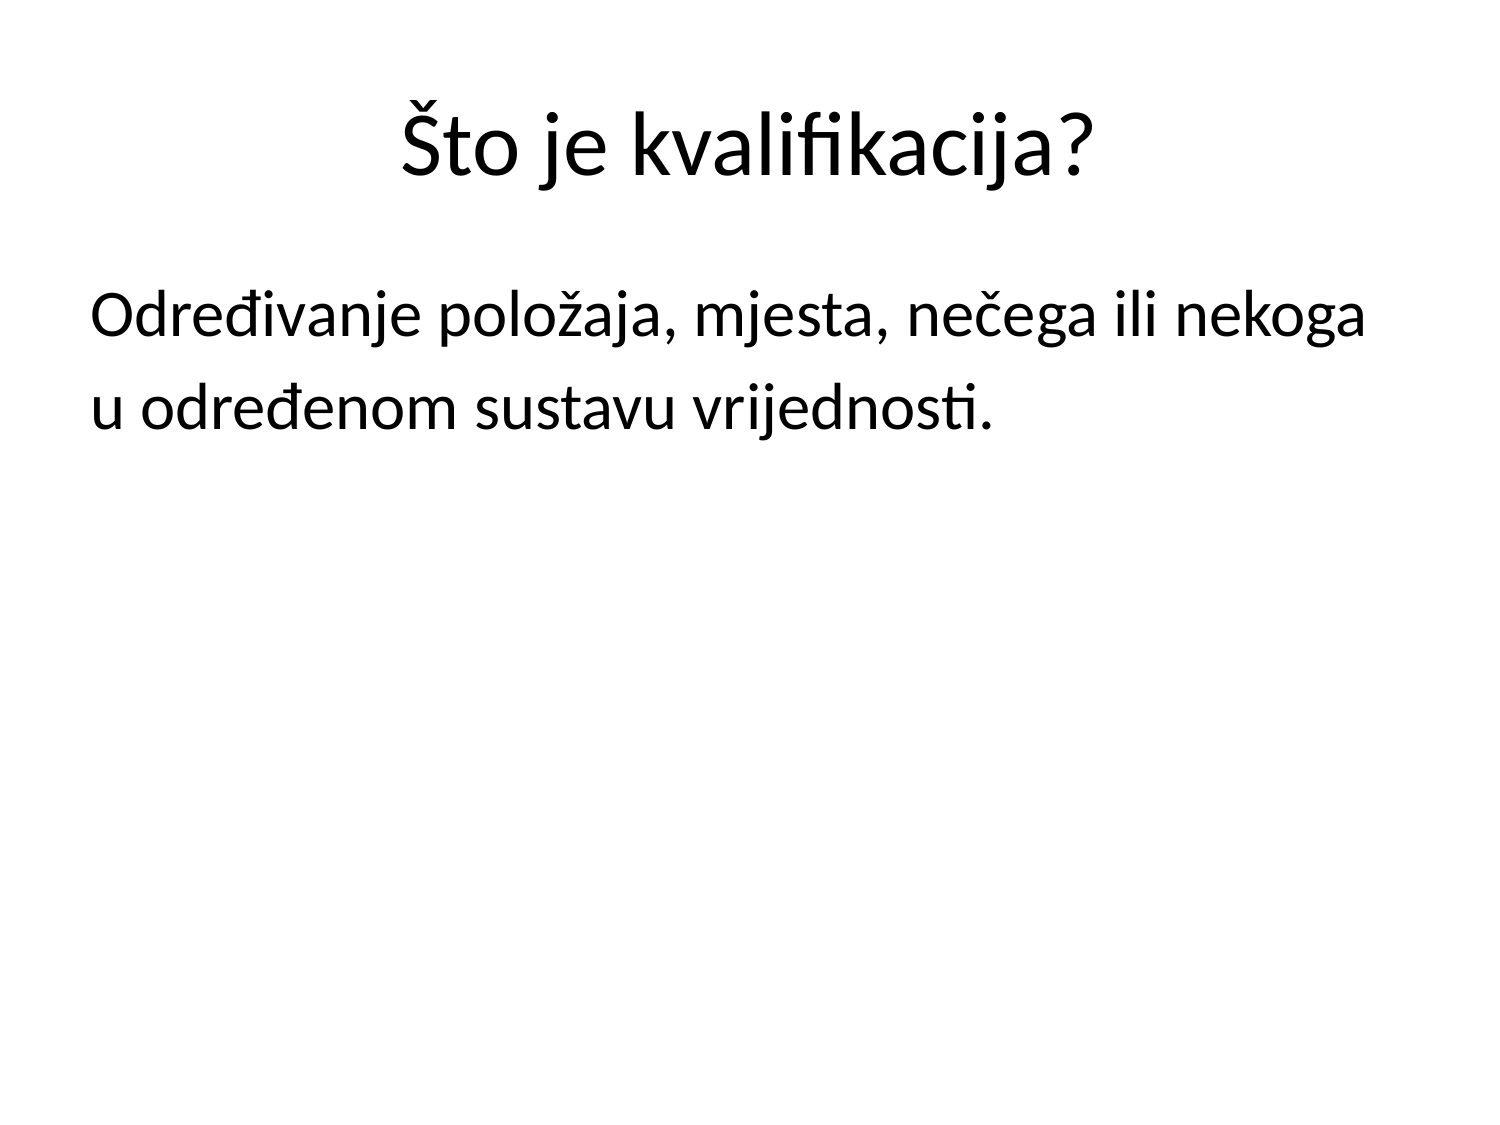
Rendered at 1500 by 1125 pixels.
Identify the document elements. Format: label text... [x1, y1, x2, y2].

title Što je kvalifikacija? [75, 45, 1425, 233]
list Određivanje položaja, mjesta, nečega ili nekoga u određenom sustavu vrijednosti. [75, 262, 1425, 1005]
